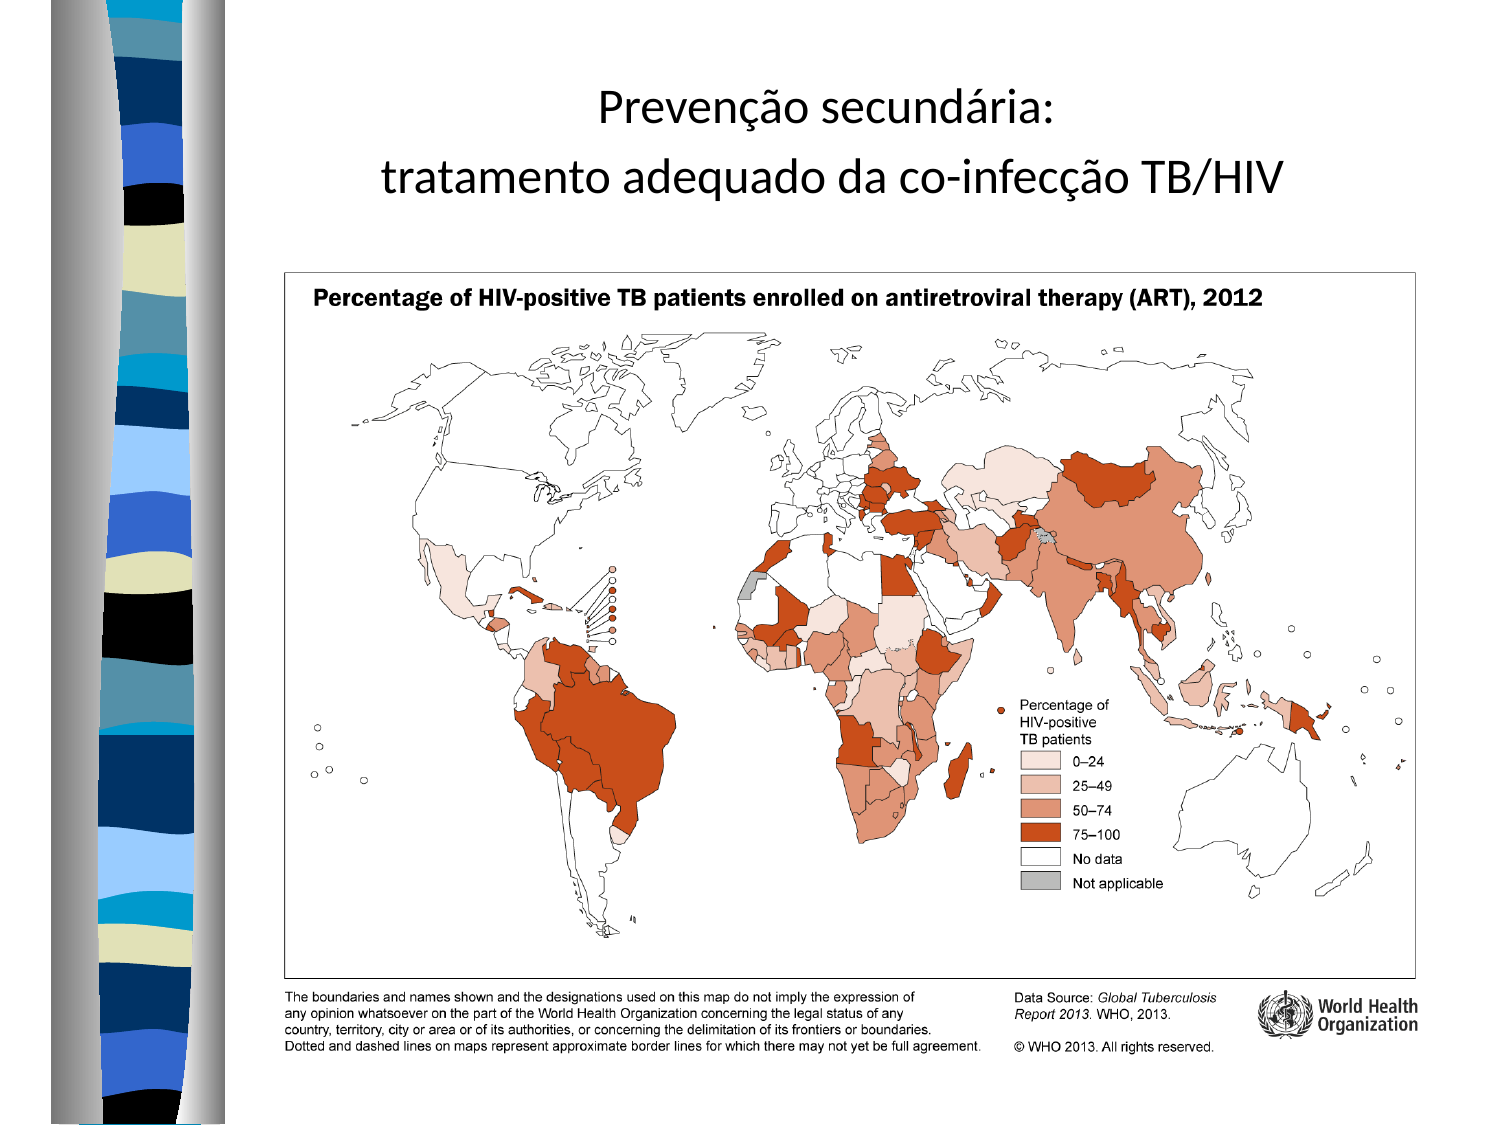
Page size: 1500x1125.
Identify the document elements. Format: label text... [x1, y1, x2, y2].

text_box Prevenção secundária: tratamento adequado da co-infecção TB/HIV [230, 66, 1424, 217]
picture [253, 231, 1455, 1083]
